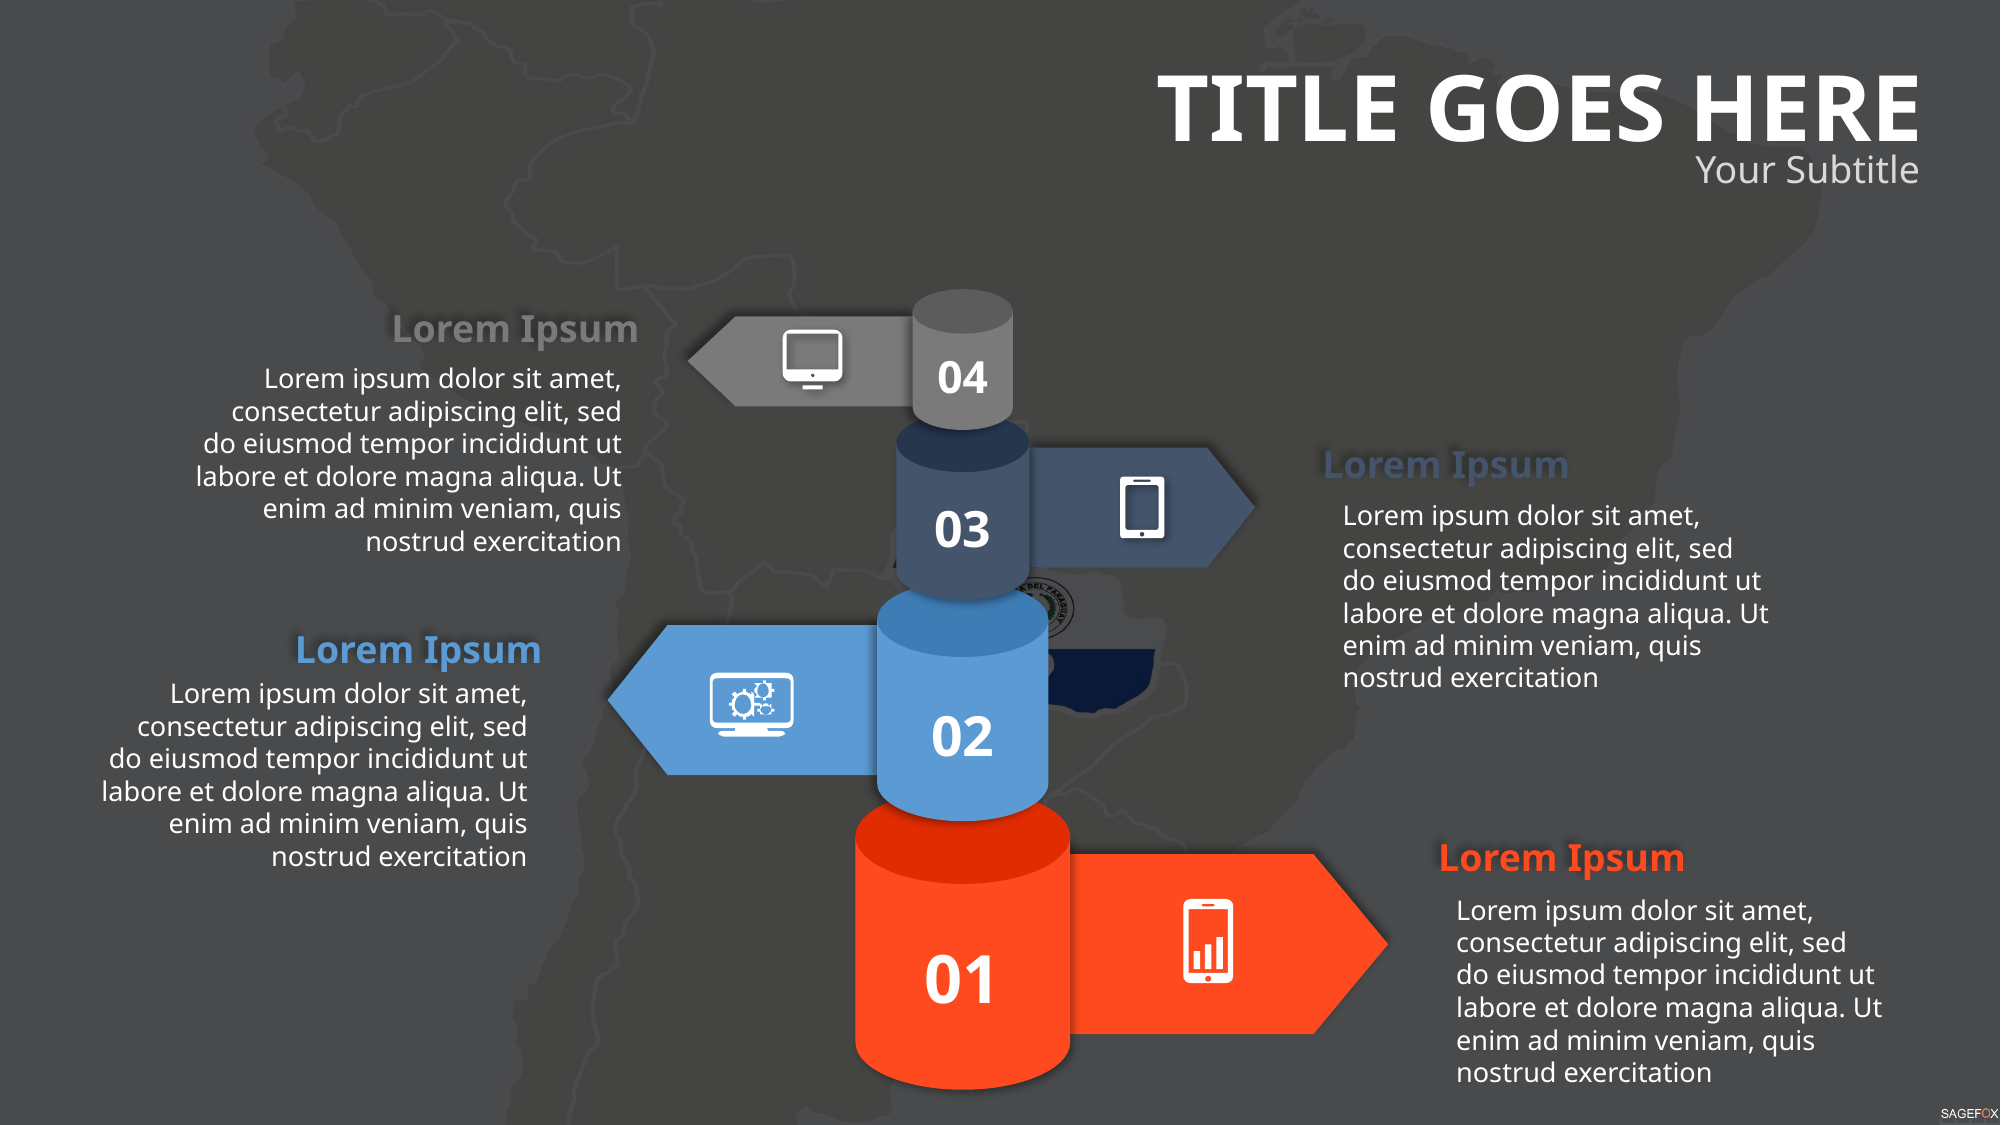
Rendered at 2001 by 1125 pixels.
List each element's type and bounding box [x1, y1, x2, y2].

text_box [687, 316, 902, 407]
text_box [1296, 433, 1783, 701]
text_box [877, 581, 1049, 822]
text_box [607, 625, 867, 776]
text_box [181, 297, 666, 564]
text_box [1079, 854, 1389, 1035]
text_box [1120, 476, 1165, 539]
text_box [896, 413, 1030, 600]
text_box [1035, 42, 1939, 199]
text_box [782, 329, 843, 382]
text_box [1183, 898, 1234, 984]
text_box [1038, 447, 1256, 568]
text_box [709, 672, 794, 737]
picture [1940, 0, 2001, 1125]
text_box [855, 789, 1071, 1090]
text_box [912, 289, 1013, 430]
text_box [802, 385, 823, 390]
text_box [1412, 826, 1897, 1095]
text_box [87, 617, 569, 879]
